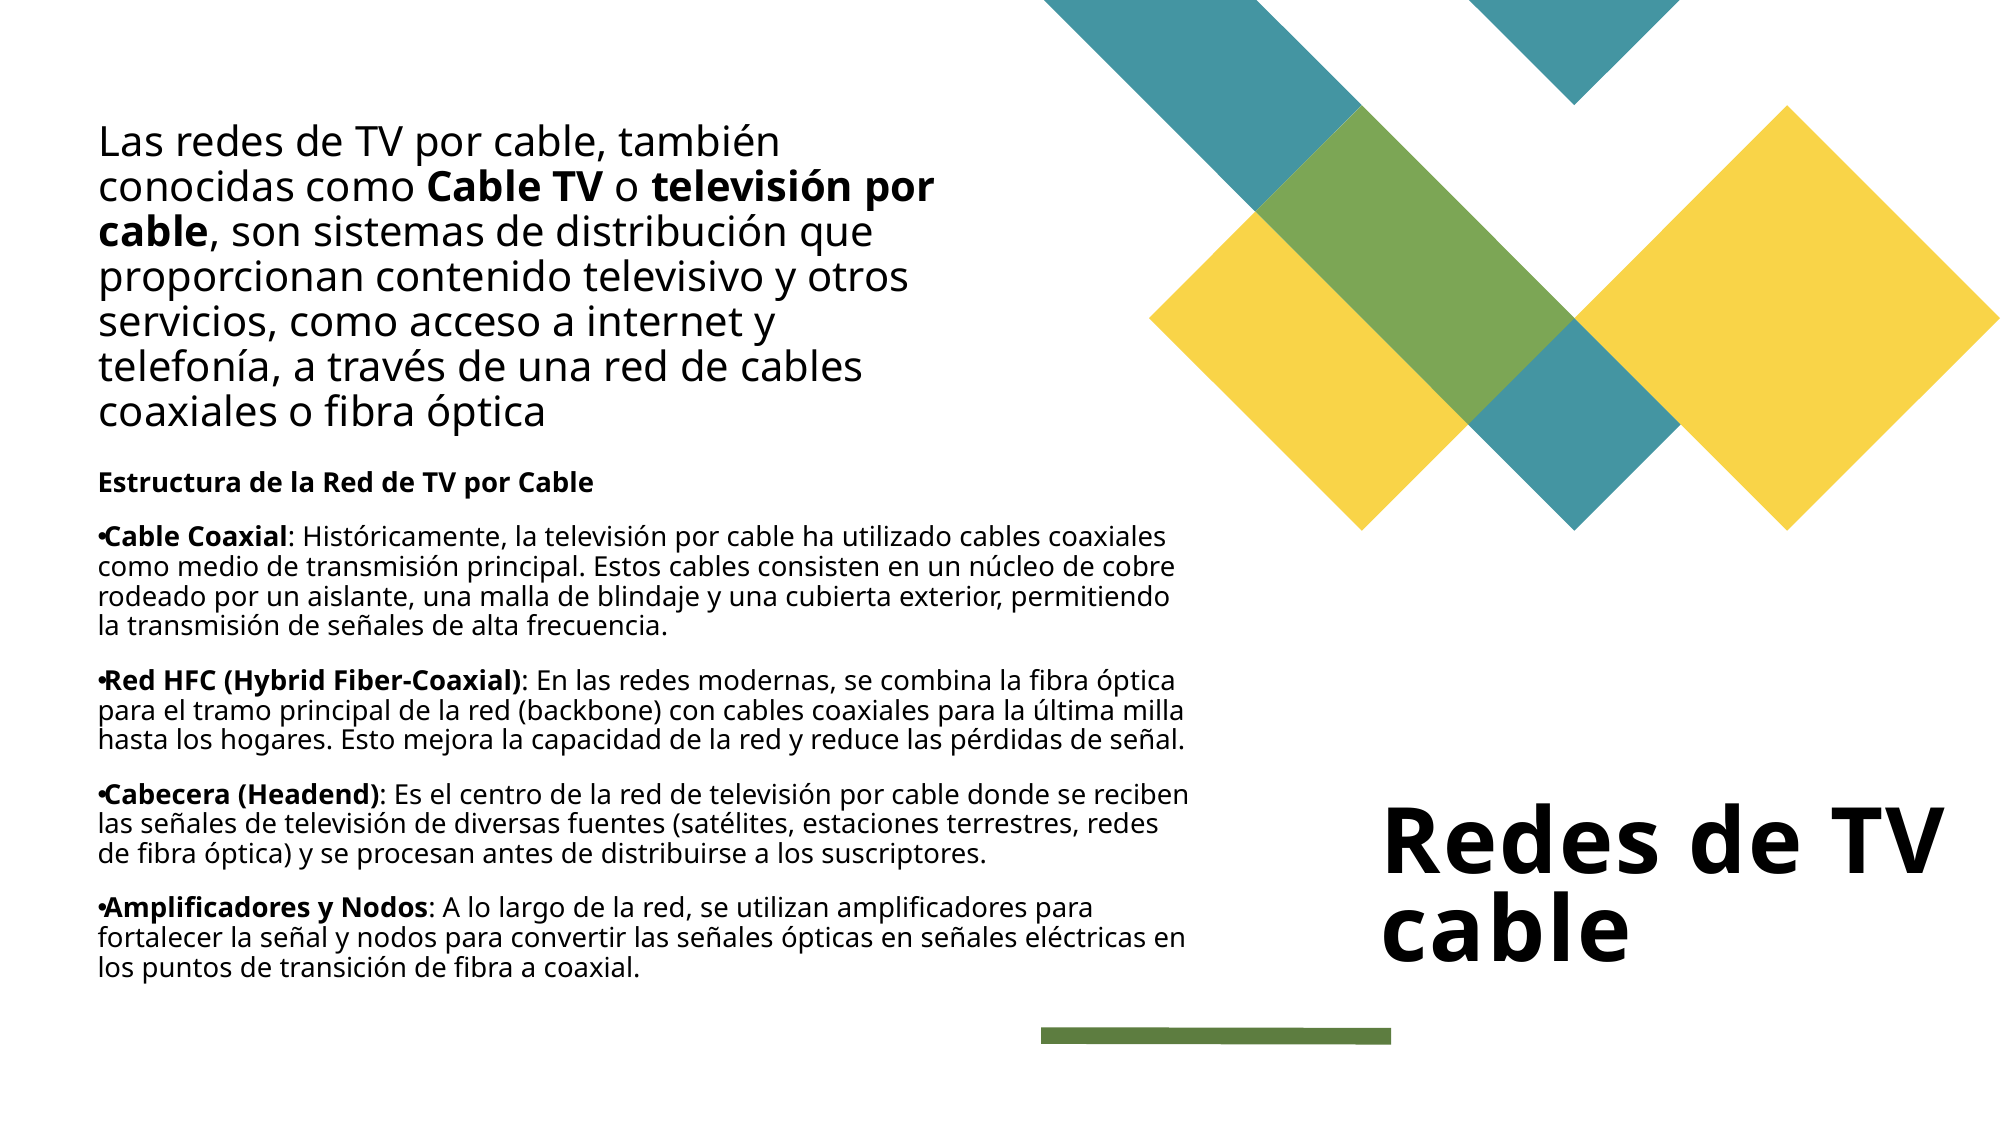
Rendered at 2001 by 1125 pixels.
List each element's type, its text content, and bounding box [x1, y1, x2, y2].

list Las redes de TV por cable, también conocidas como Cable TV o televisión por cable, son sistemas de distribución que proporcionan contenido televisivo y otros servicios, como acceso a internet y telefonía, a través de una red de cables coaxiales o fibra óptica [99, 75, 952, 454]
title Redes de TV cable [1380, 562, 2000, 980]
list Estructura de la Red de TV por Cable Cable Coaxial: Históricamente, la televisión por cable ha utilizado cables coaxiales como medio de transmisión principal. Estos cables consisten en un núcleo de cobre rodeado por un aislante, una malla de blindaje y una cubierta exterior, permitiendo la transmisión de señales de alta frecuencia. Red HFC (Hybrid Fiber-Coaxial): En las redes modernas, se combina la fibra óptica para el tramo principal de la red (backbone) con cables coaxiales para la última milla hasta los hogares. Esto mejora la capacidad de la red y reduce las pérdidas de señal. Cabecera (Headend): Es el centro de la red de televisión por cable donde se reciben las señales de televisión de diversas fuentes (satélites, estaciones terrestres, redes de fibra óptica) y se procesan antes de distribuirse a los suscriptores. Amplificadores y Nodos: A lo largo de la red, se utilizan amplificadores para fortalecer la señal y nodos para convertir las señales ópticas en señales eléctricas en los puntos de transición de fibra a coaxial. [97, 461, 1197, 1029]
